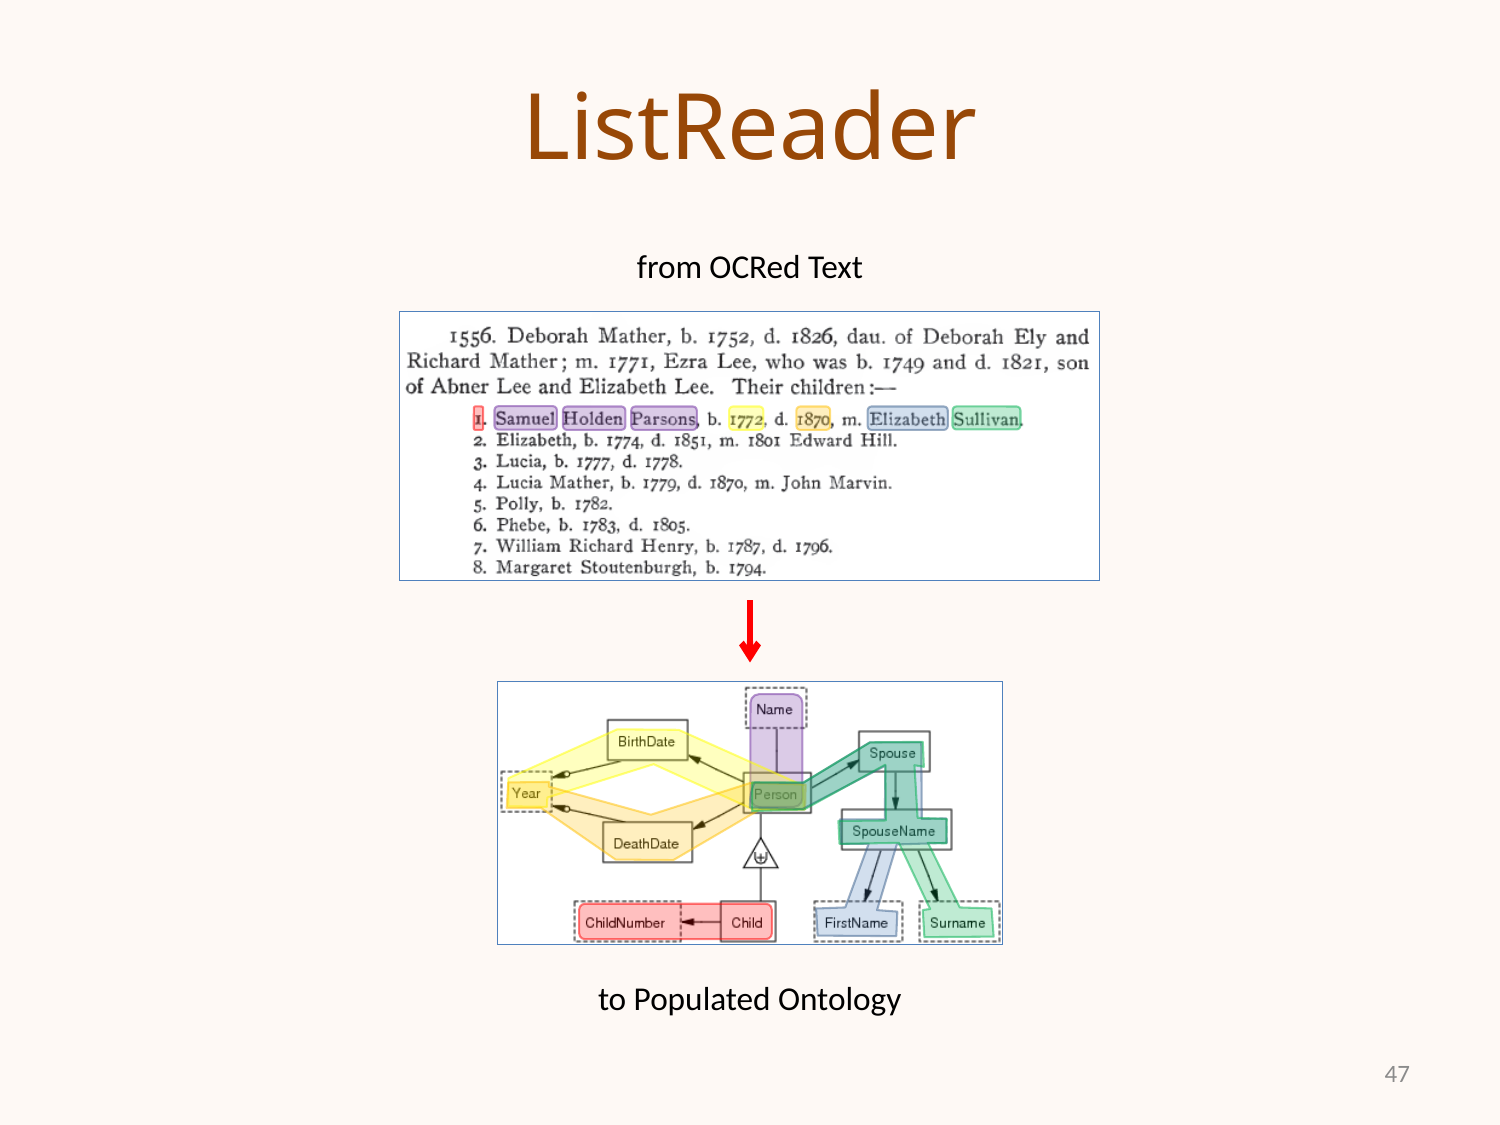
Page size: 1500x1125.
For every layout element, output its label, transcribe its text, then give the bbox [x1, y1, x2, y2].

picture [399, 311, 1101, 581]
picture [496, 681, 1003, 945]
slide_number 47 [1074, 1042, 1425, 1103]
text_box from OCRed Text [612, 237, 888, 293]
text_box to Populated Ontology [549, 969, 950, 1025]
title ListReader [75, 45, 1425, 200]
